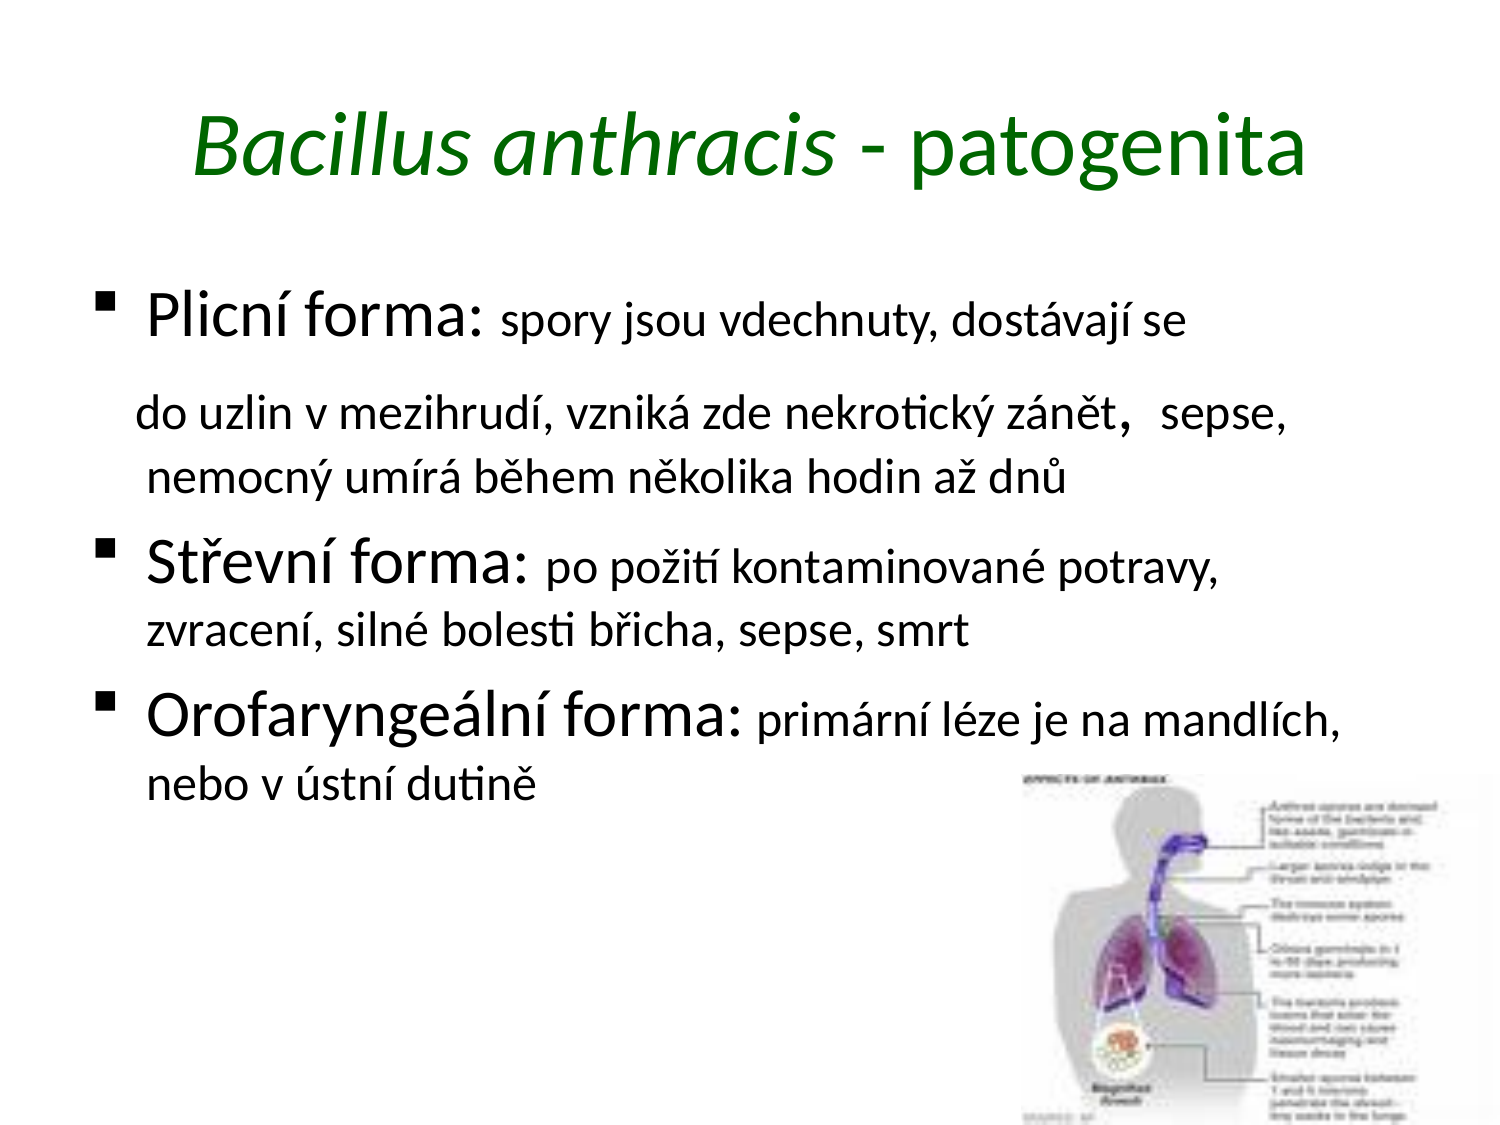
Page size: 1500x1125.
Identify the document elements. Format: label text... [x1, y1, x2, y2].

list Plicní forma: spory jsou vdechnuty, dostávají se do uzlin v mezihrudí, vzniká zde nekrotický zánět, sepse, nemocný umírá během několika hodin až dnů Střevní forma: po požití kontaminované potravy, zvracení, silné bolesti břicha, sepse, smrt Orofaryngeální forma: primární léze je na mandlích, nebo v ústní dutině [74, 262, 1426, 1006]
title Bacillus anthracis - patogenita [74, 44, 1426, 233]
picture [1021, 774, 1500, 1125]
